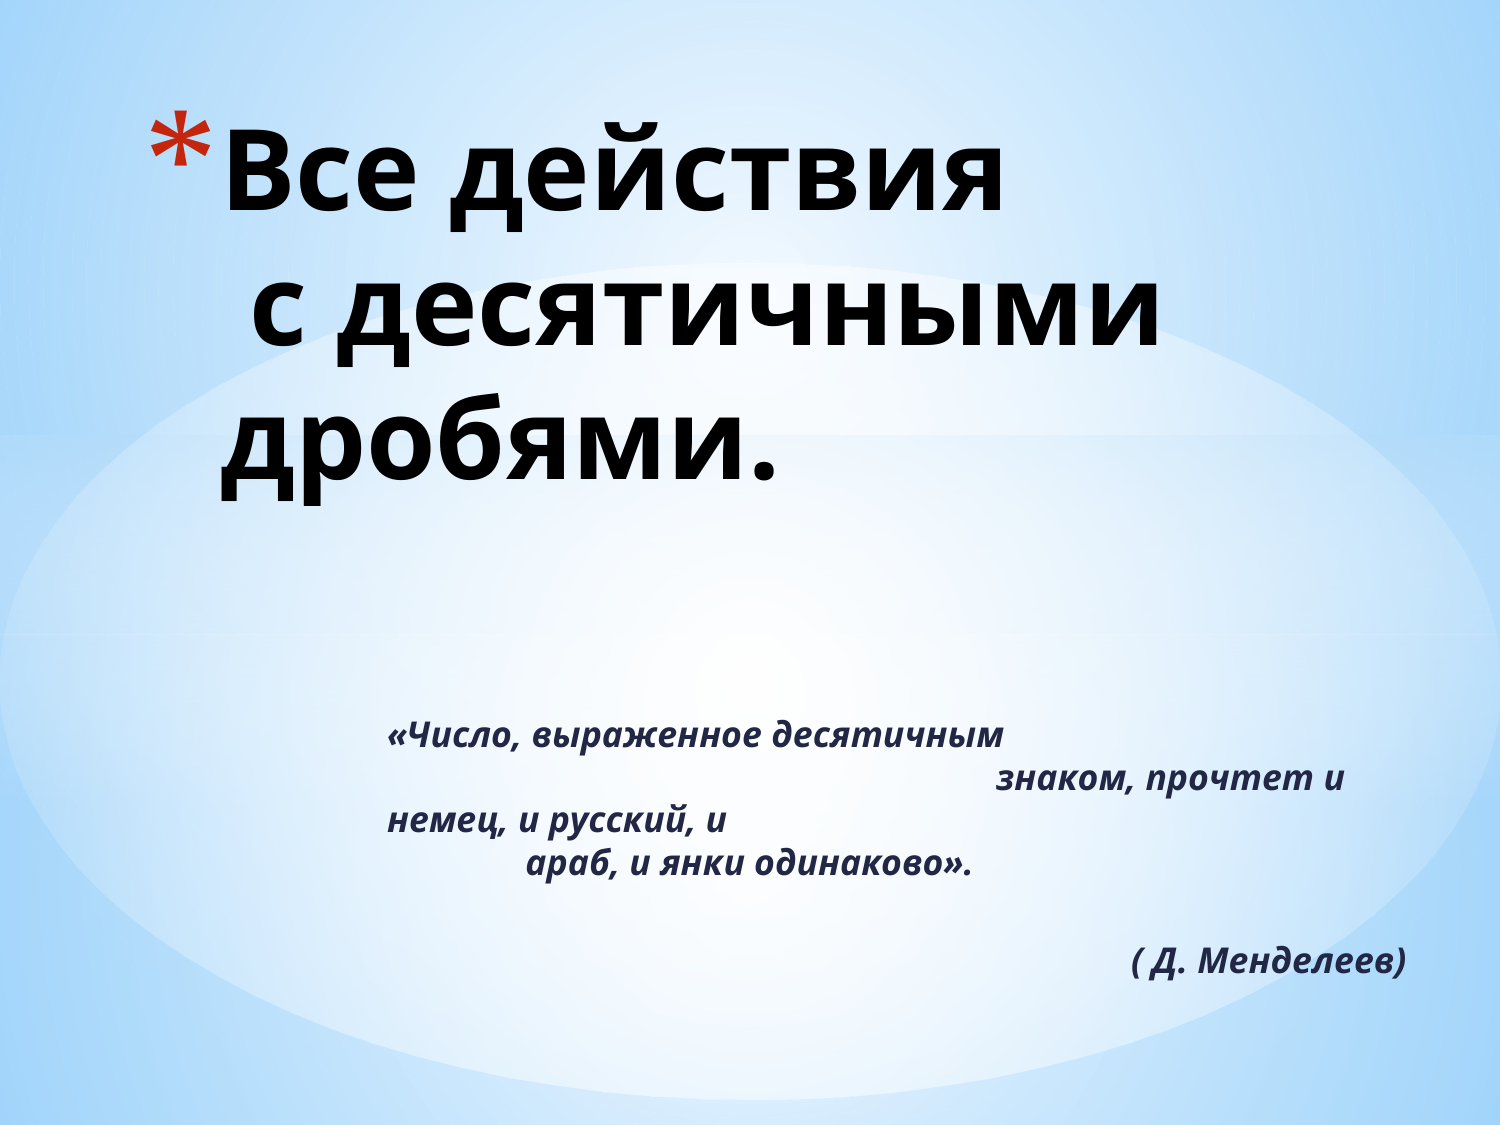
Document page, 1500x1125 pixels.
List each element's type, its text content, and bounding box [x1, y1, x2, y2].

subtitle «Число, выраженное десятичным знаком, прочтет и немец, и русский, и араб, и янки одинаково». ( Д. Менделеев) [371, 704, 1422, 992]
title Все действия с десятичными дробями. [100, 90, 1376, 332]
